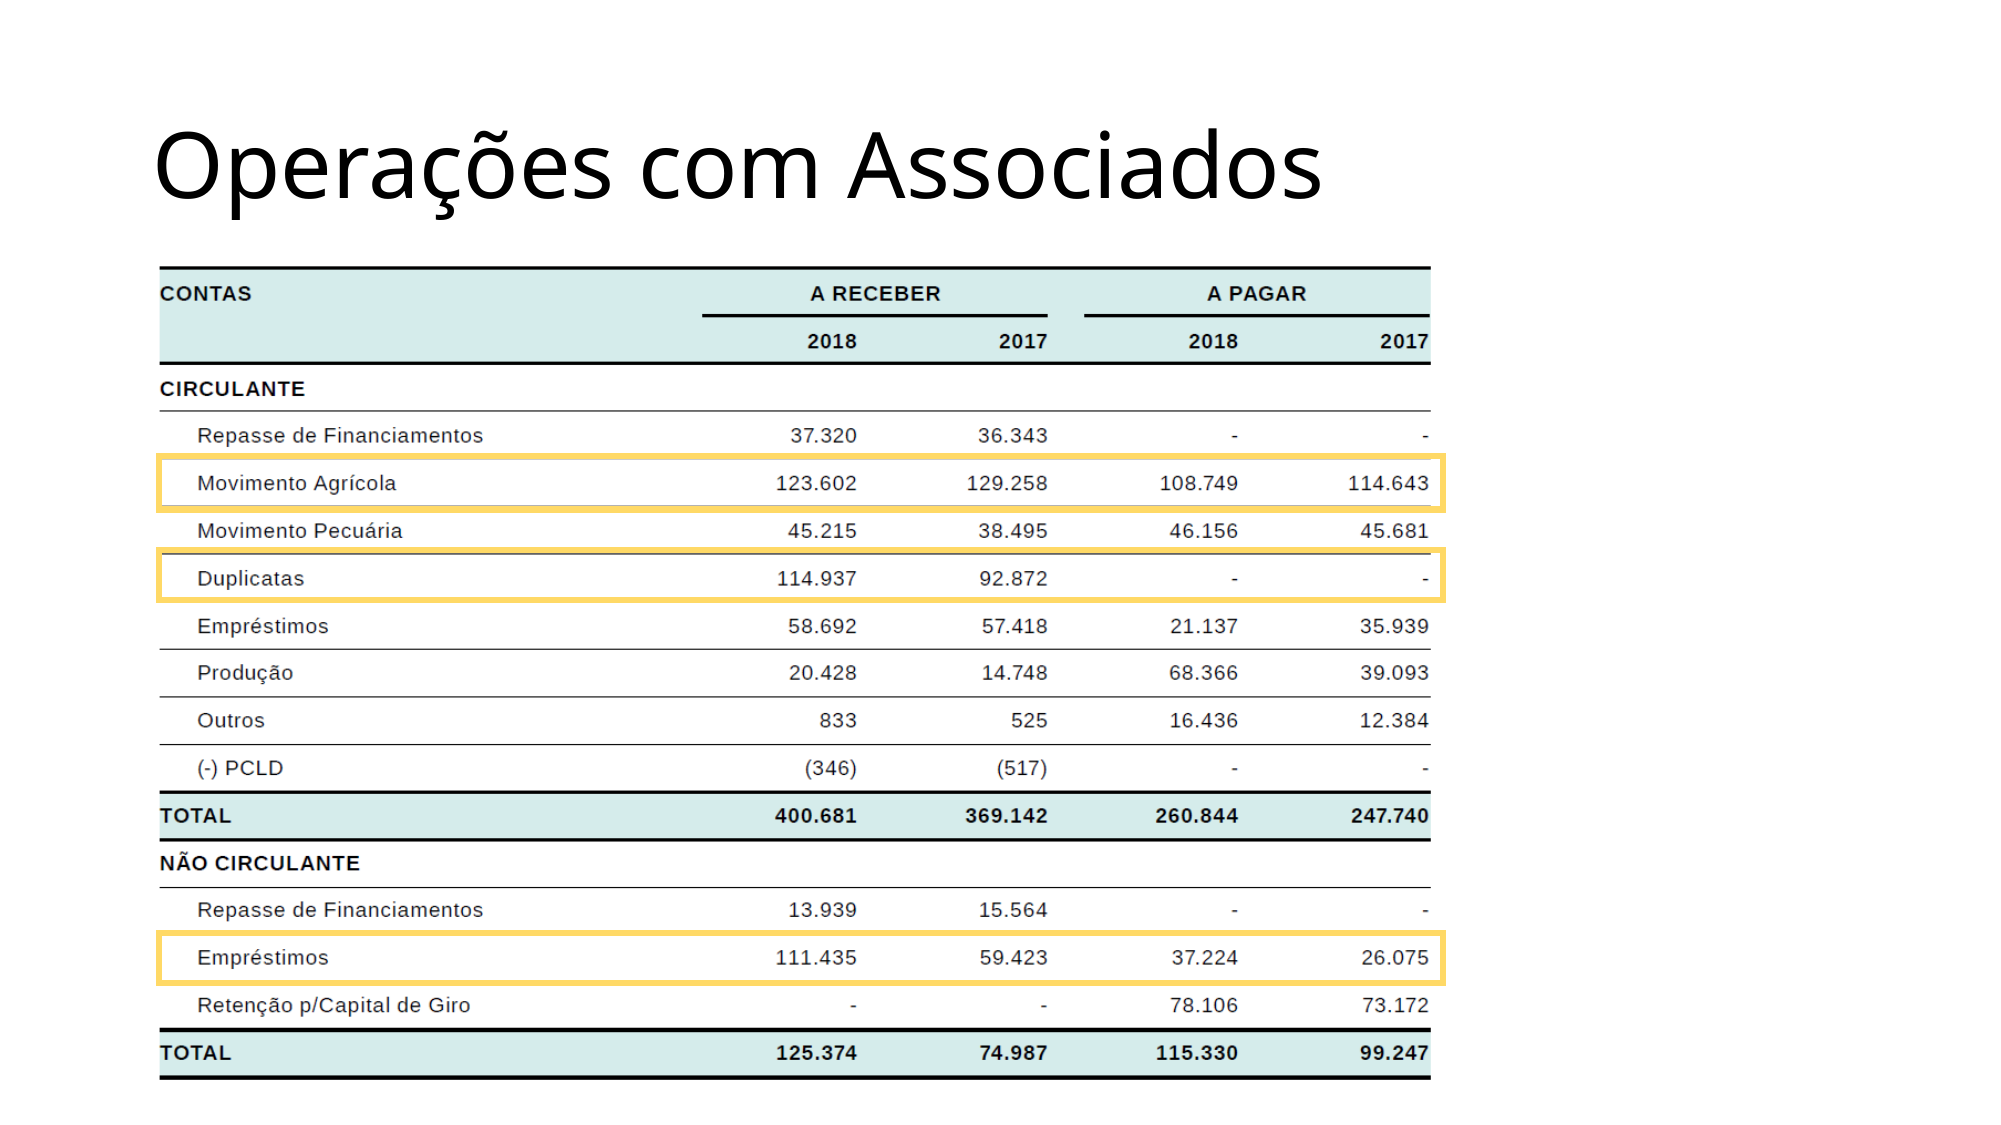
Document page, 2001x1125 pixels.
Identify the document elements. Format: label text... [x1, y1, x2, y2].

title Operações com Associados [137, 59, 1863, 278]
picture [137, 251, 1443, 1089]
